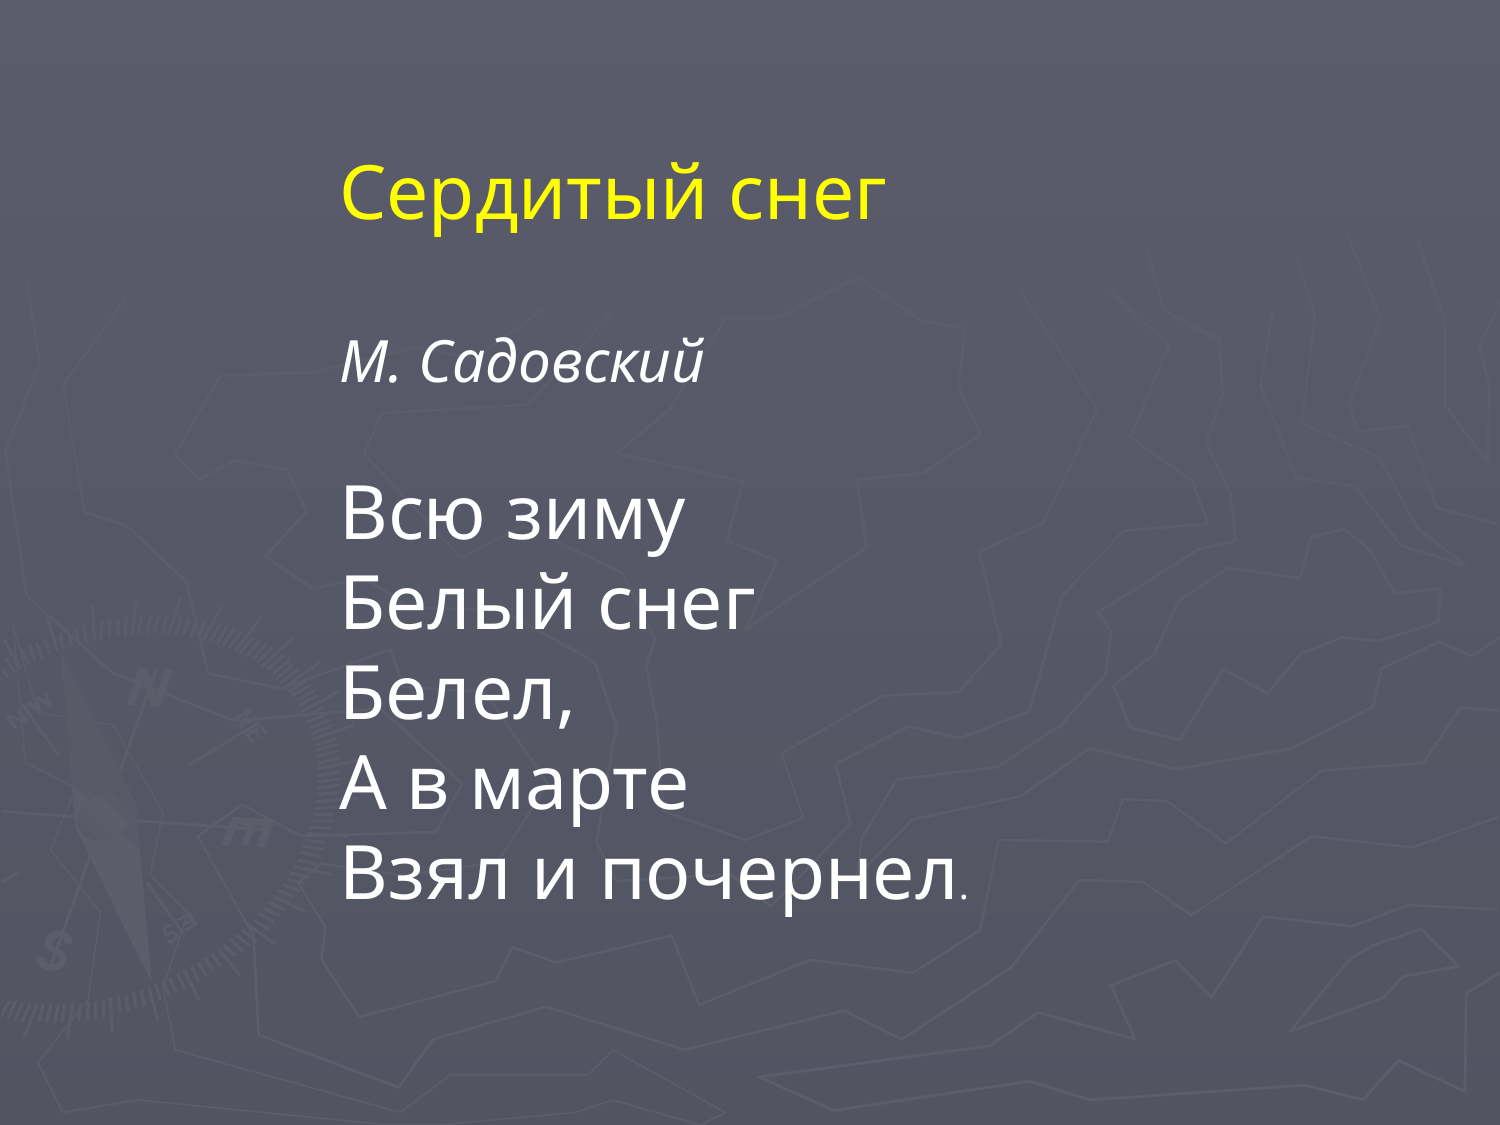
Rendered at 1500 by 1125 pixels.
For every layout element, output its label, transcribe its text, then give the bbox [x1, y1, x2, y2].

text_box Сердитый снег М. Садовский Всю зиму Белый снег Белел, А в марте Взял и почернел. [324, 137, 1075, 922]
